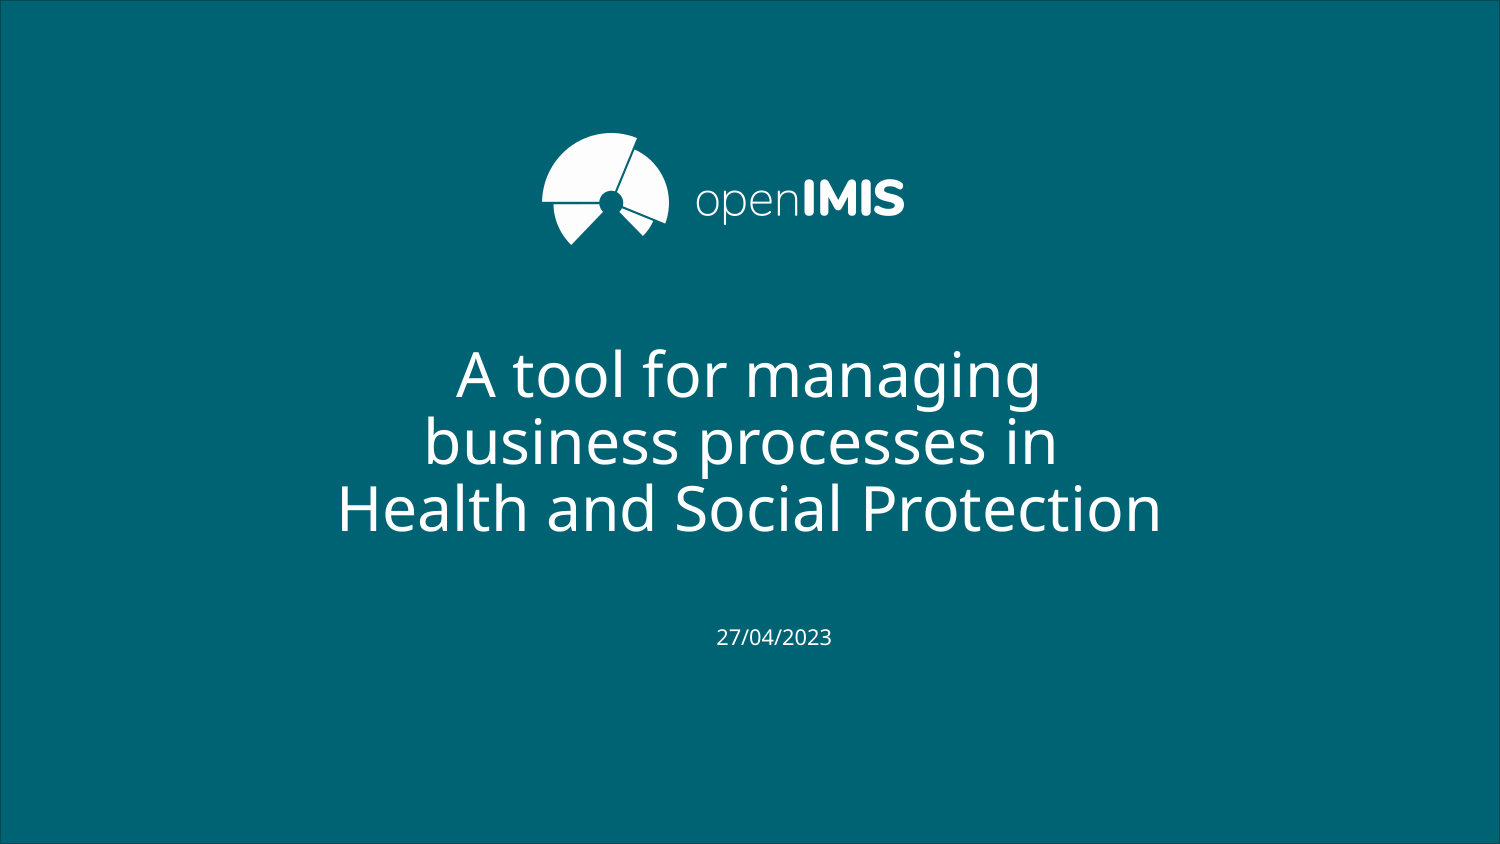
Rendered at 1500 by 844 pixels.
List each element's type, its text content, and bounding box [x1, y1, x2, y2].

list 27/04/2023 [417, 625, 1131, 652]
title A tool for managing business processes in Health and Social Protection [0, 382, 1500, 553]
picture [542, 133, 958, 245]
